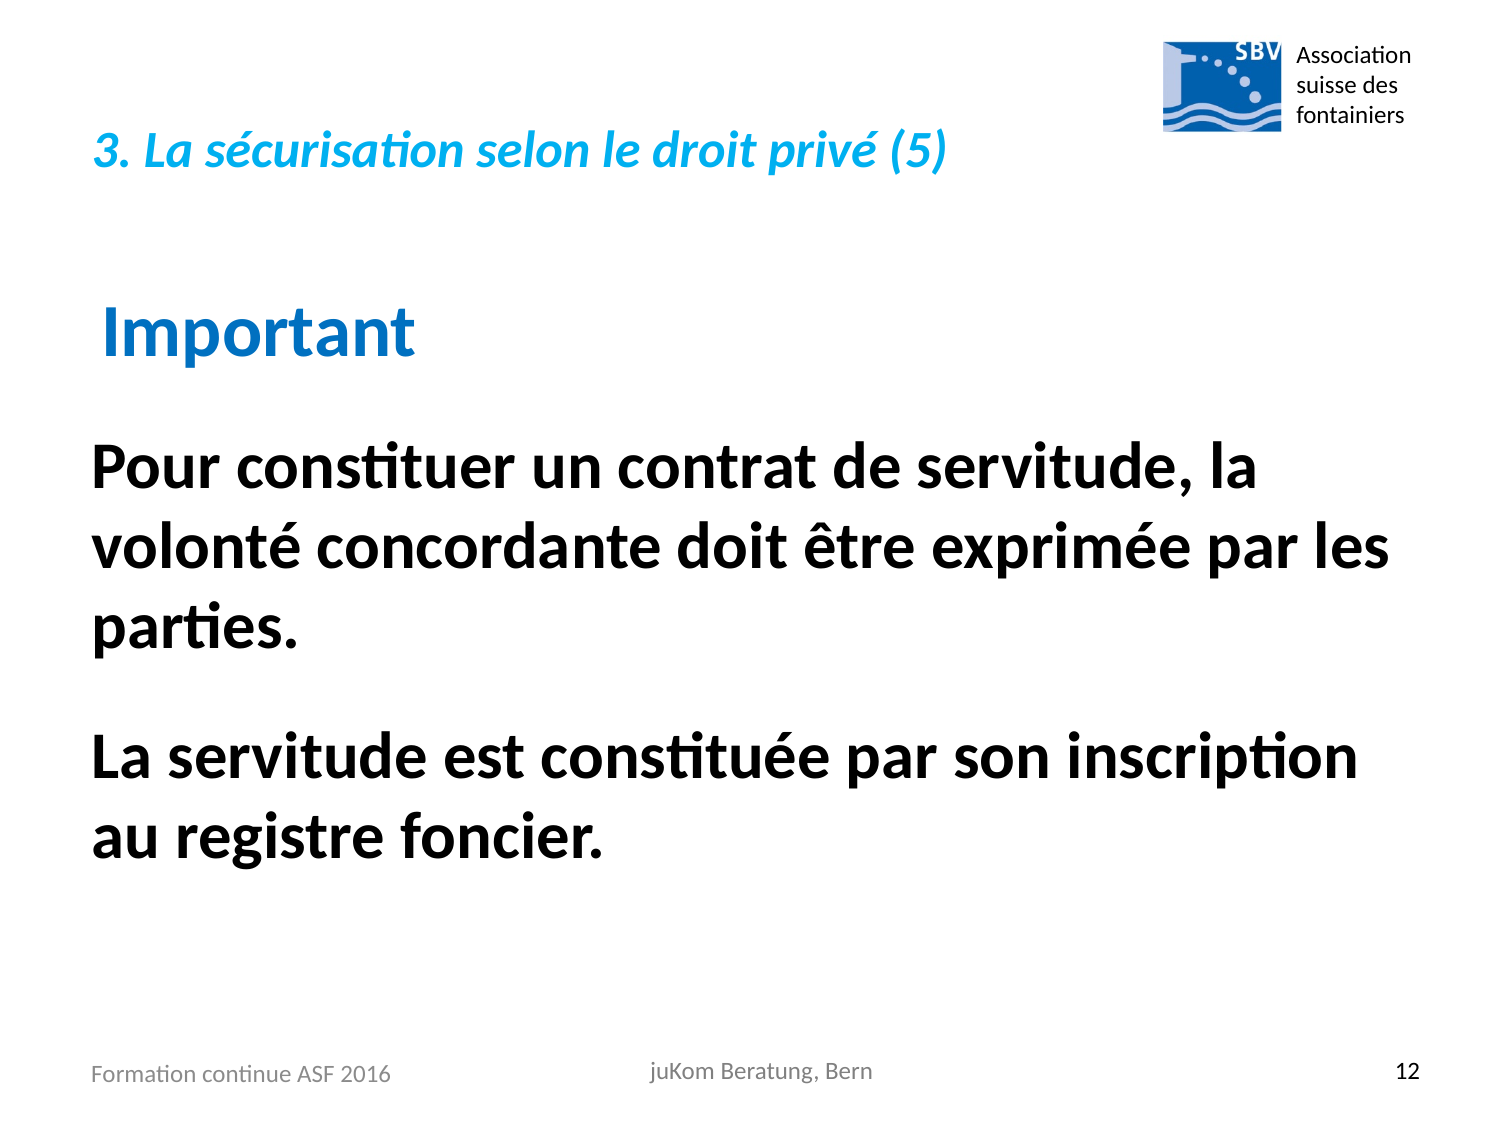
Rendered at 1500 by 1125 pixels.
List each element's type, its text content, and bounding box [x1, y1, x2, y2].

text_box Association suisse des fontainiers [1281, 30, 1489, 136]
picture [1163, 35, 1281, 107]
text_box 12 [1364, 1046, 1435, 1092]
text_box juKom Beratung, Bern [584, 1046, 939, 1092]
title 3. La sécurisation selon le droit privé (5) [76, 107, 1436, 279]
text_box [76, 279, 1436, 929]
text_box Important Pour constituer un contrat de servitude, la volonté concordante doit être exprimée par les parties. La servitude est constituée par son inscription au registre foncier. [76, 279, 1435, 879]
slide_number Formation continue ASF 2016 [76, 1042, 609, 1103]
